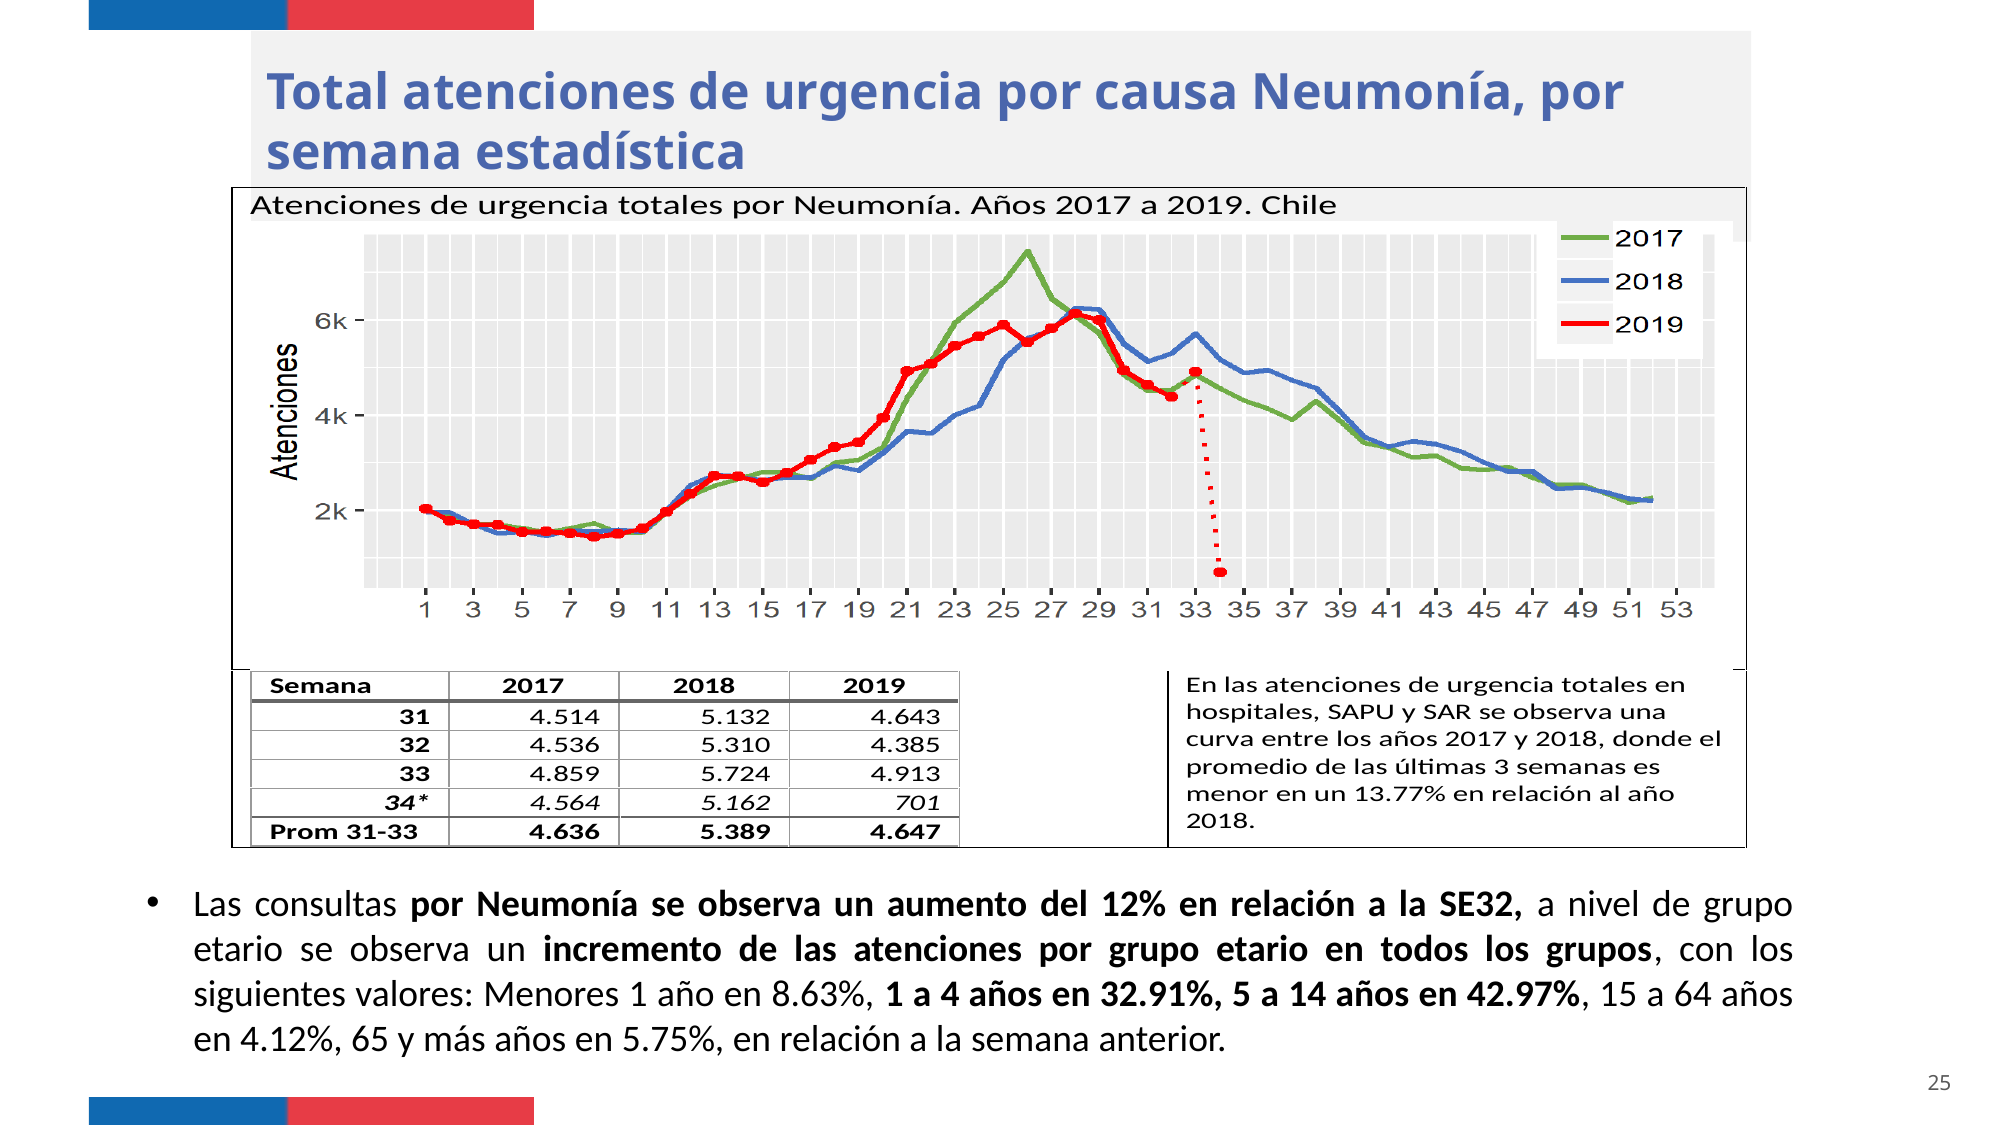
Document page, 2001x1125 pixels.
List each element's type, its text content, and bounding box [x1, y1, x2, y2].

text_box Las consultas por Neumonía se observa un aumento del 12% en relación a la SE32, a nivel de grupo etario se observa un incremento de las atenciones por grupo etario en todos los grupos, con los siguientes valores: Menores 1 año en 8.63%, 1 a 4 años en 32.91%, 5 a 14 años en 42.97%, 15 a 64 años en 4.12%, 65 y más años en 5.75%, en relación a la semana anterior. [131, 871, 1809, 1067]
text_box [251, 30, 1752, 186]
picture [88, 0, 534, 30]
picture [88, 1097, 534, 1125]
list Total atenciones de urgencia por causa Neumonía, por semana estadística [251, 51, 1731, 185]
picture [230, 186, 1752, 905]
